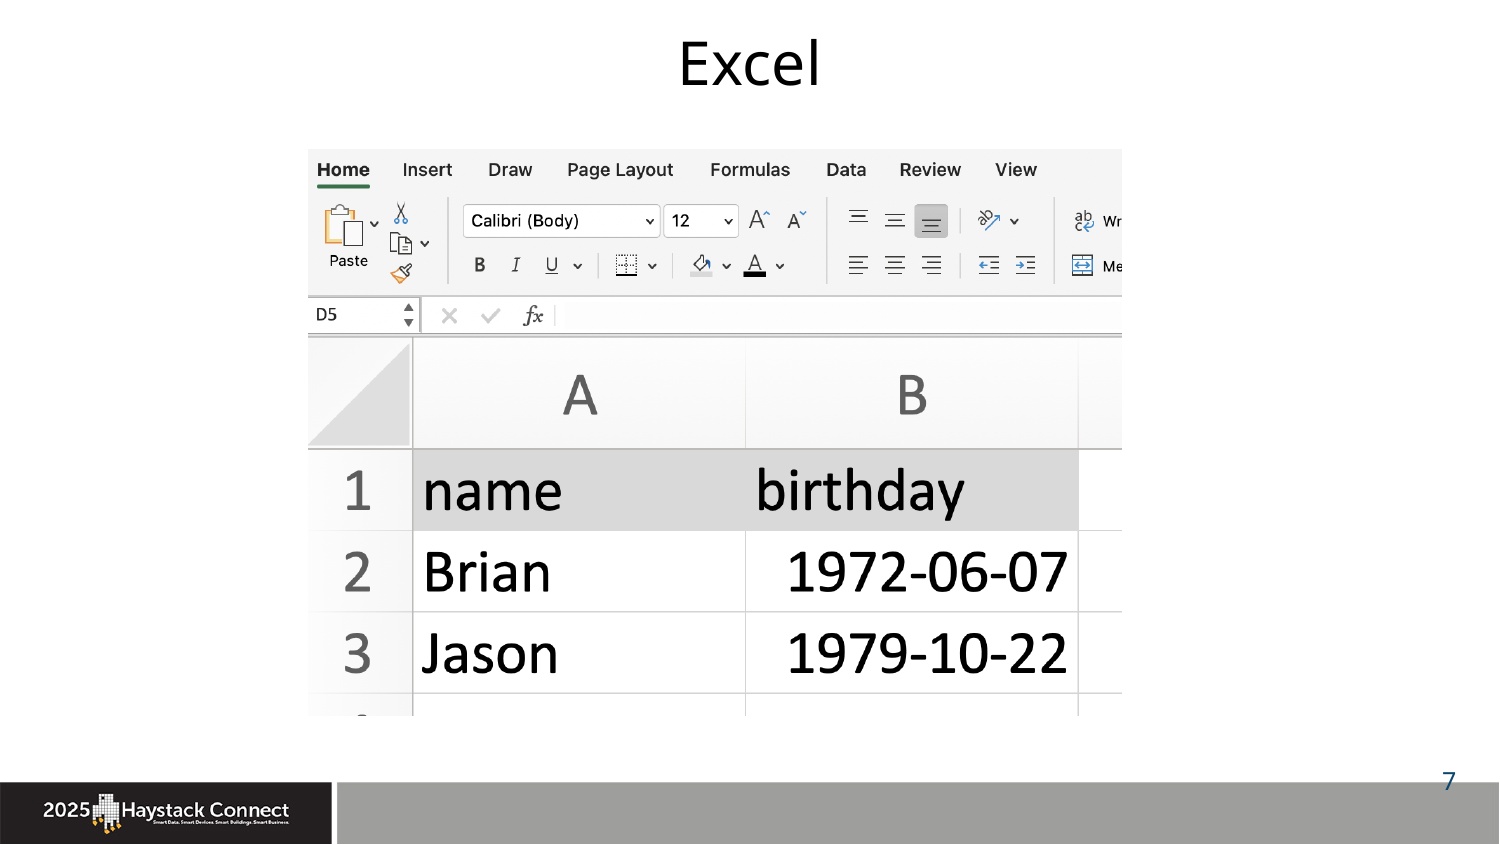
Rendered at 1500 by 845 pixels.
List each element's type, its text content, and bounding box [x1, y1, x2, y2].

slide_number 7 [1121, 760, 1472, 805]
title Excel [28, 16, 1472, 105]
picture [0, 0, 1499, 844]
